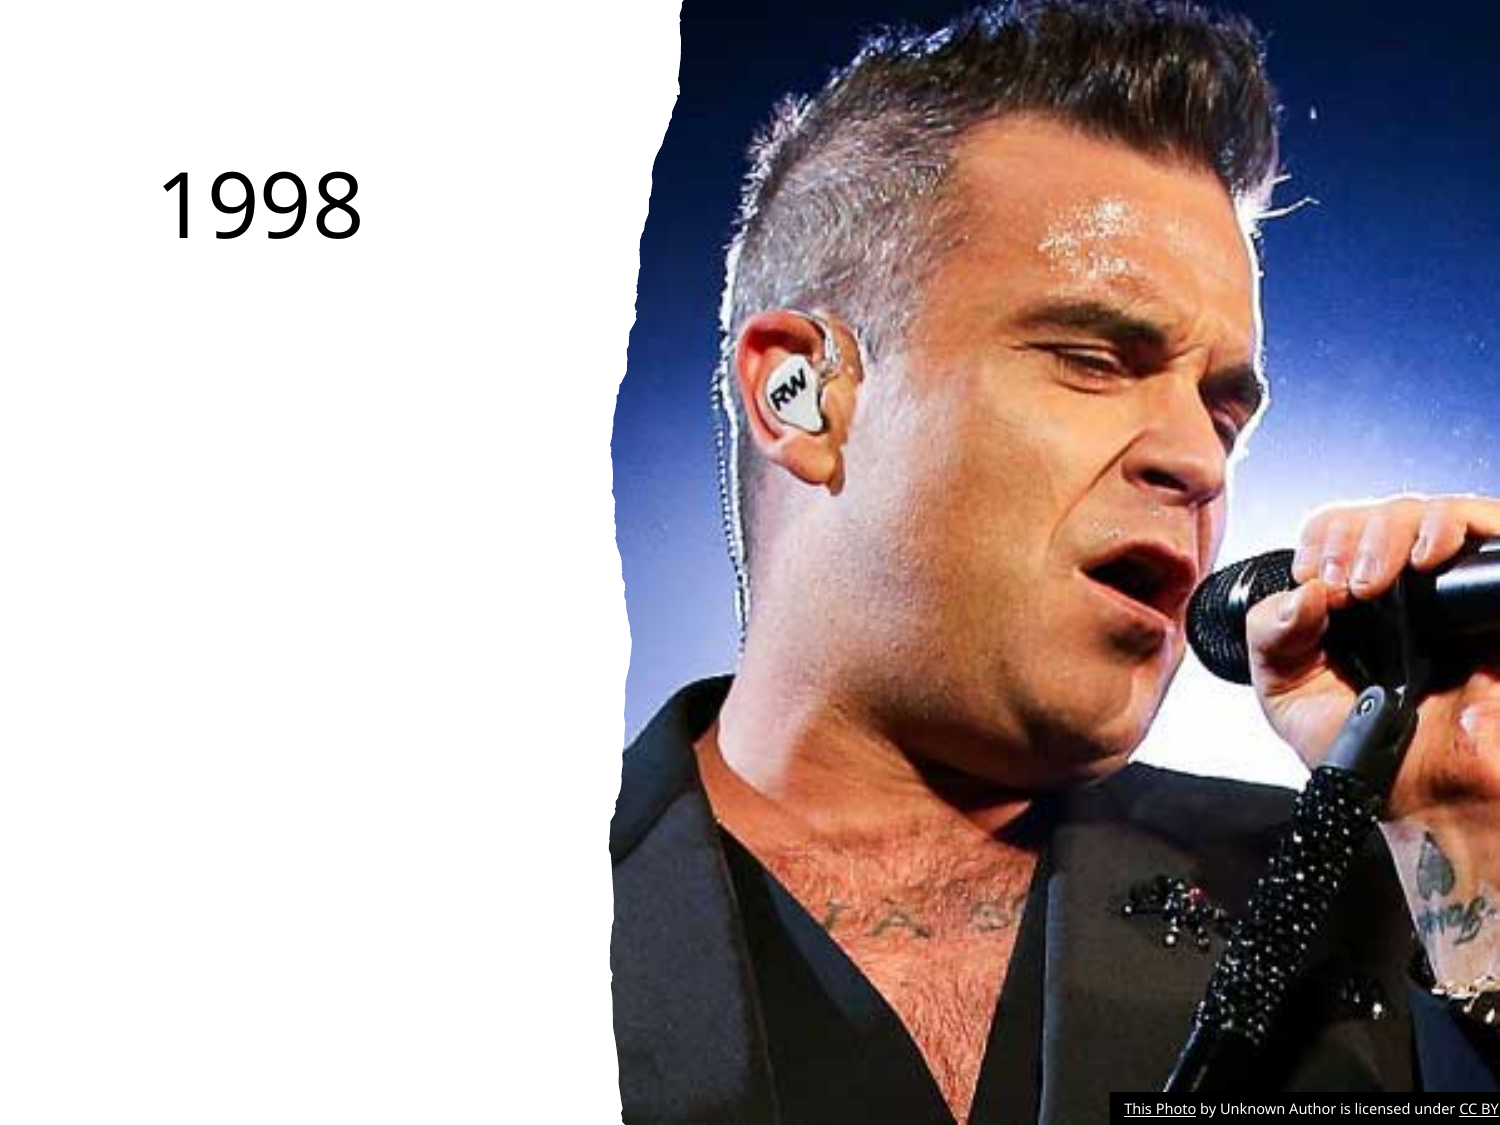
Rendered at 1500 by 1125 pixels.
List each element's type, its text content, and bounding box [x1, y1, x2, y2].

title 1998 [139, 99, 583, 319]
picture [608, 0, 1500, 1125]
